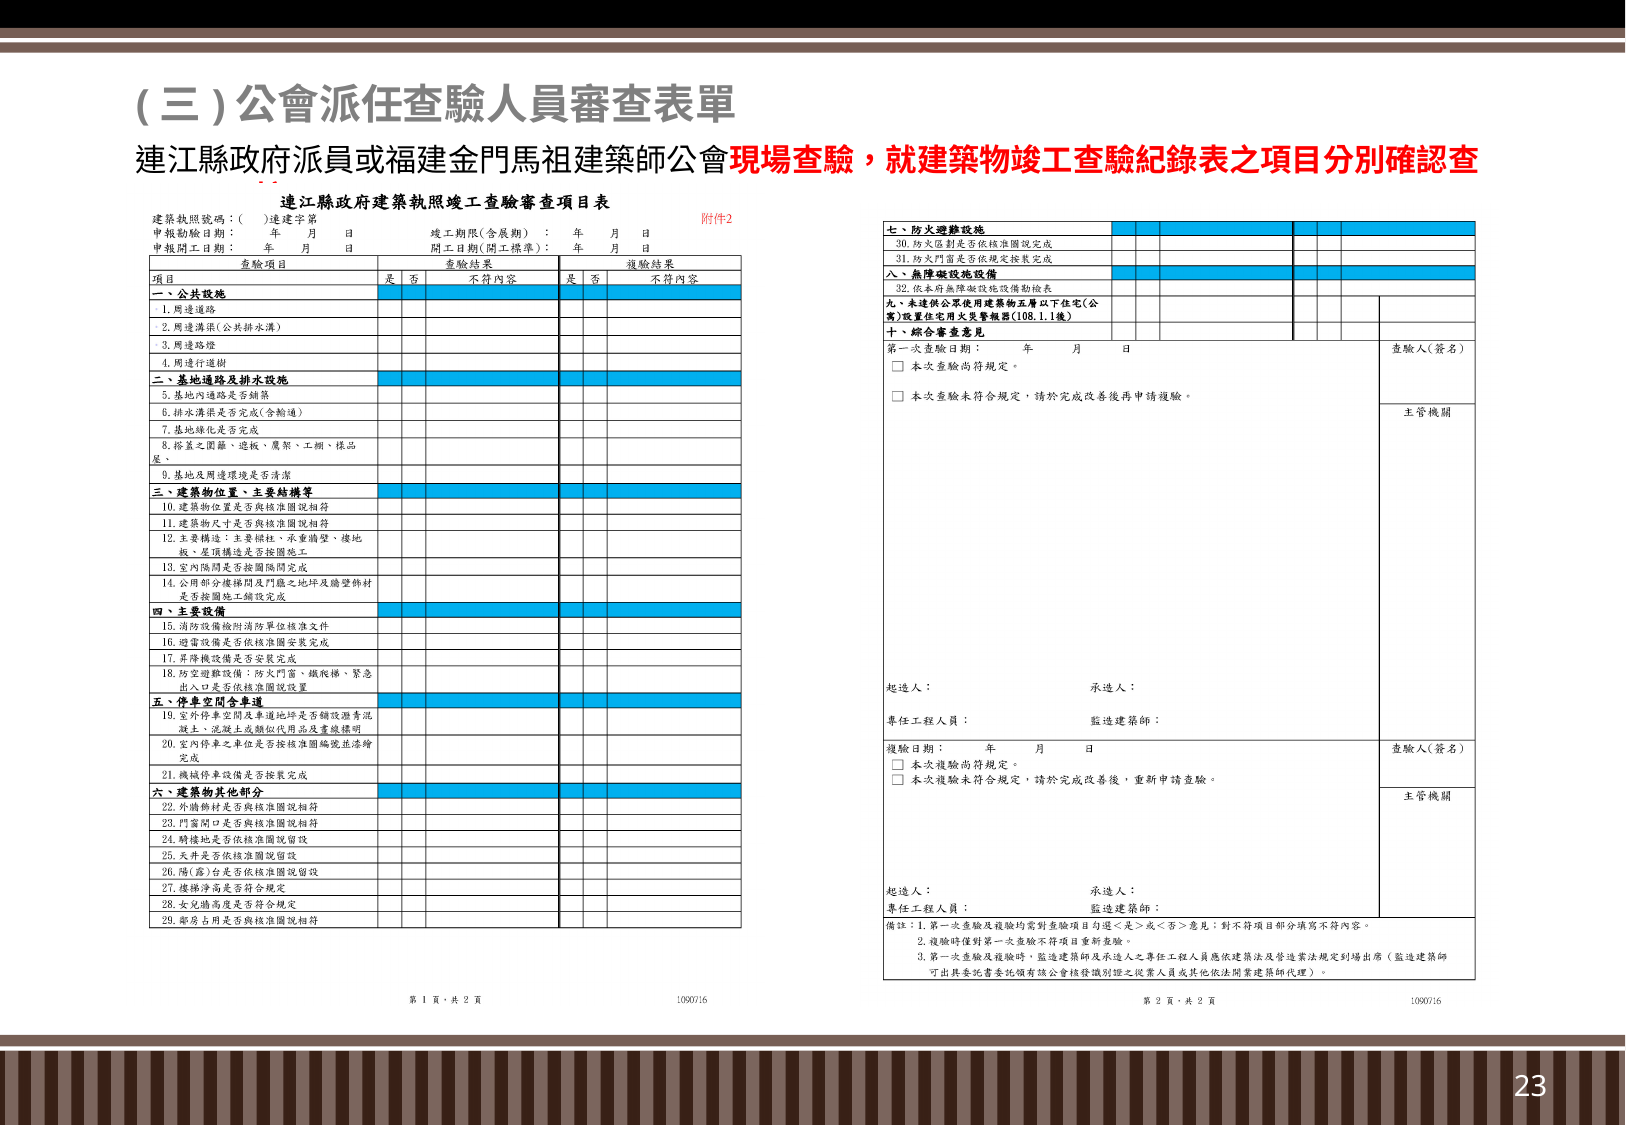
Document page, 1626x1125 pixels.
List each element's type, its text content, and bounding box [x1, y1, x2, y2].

picture [860, 203, 1499, 1007]
text_box (三)公會派任查驗人員審查表單 連江縣政府派員或福建金門馬祖建築師公會現場查驗，就建築物竣工查驗紀錄表之項目分別確認查核。 [121, 70, 1551, 223]
picture [126, 183, 765, 1006]
slide_number 23 [1414, 1061, 1563, 1114]
